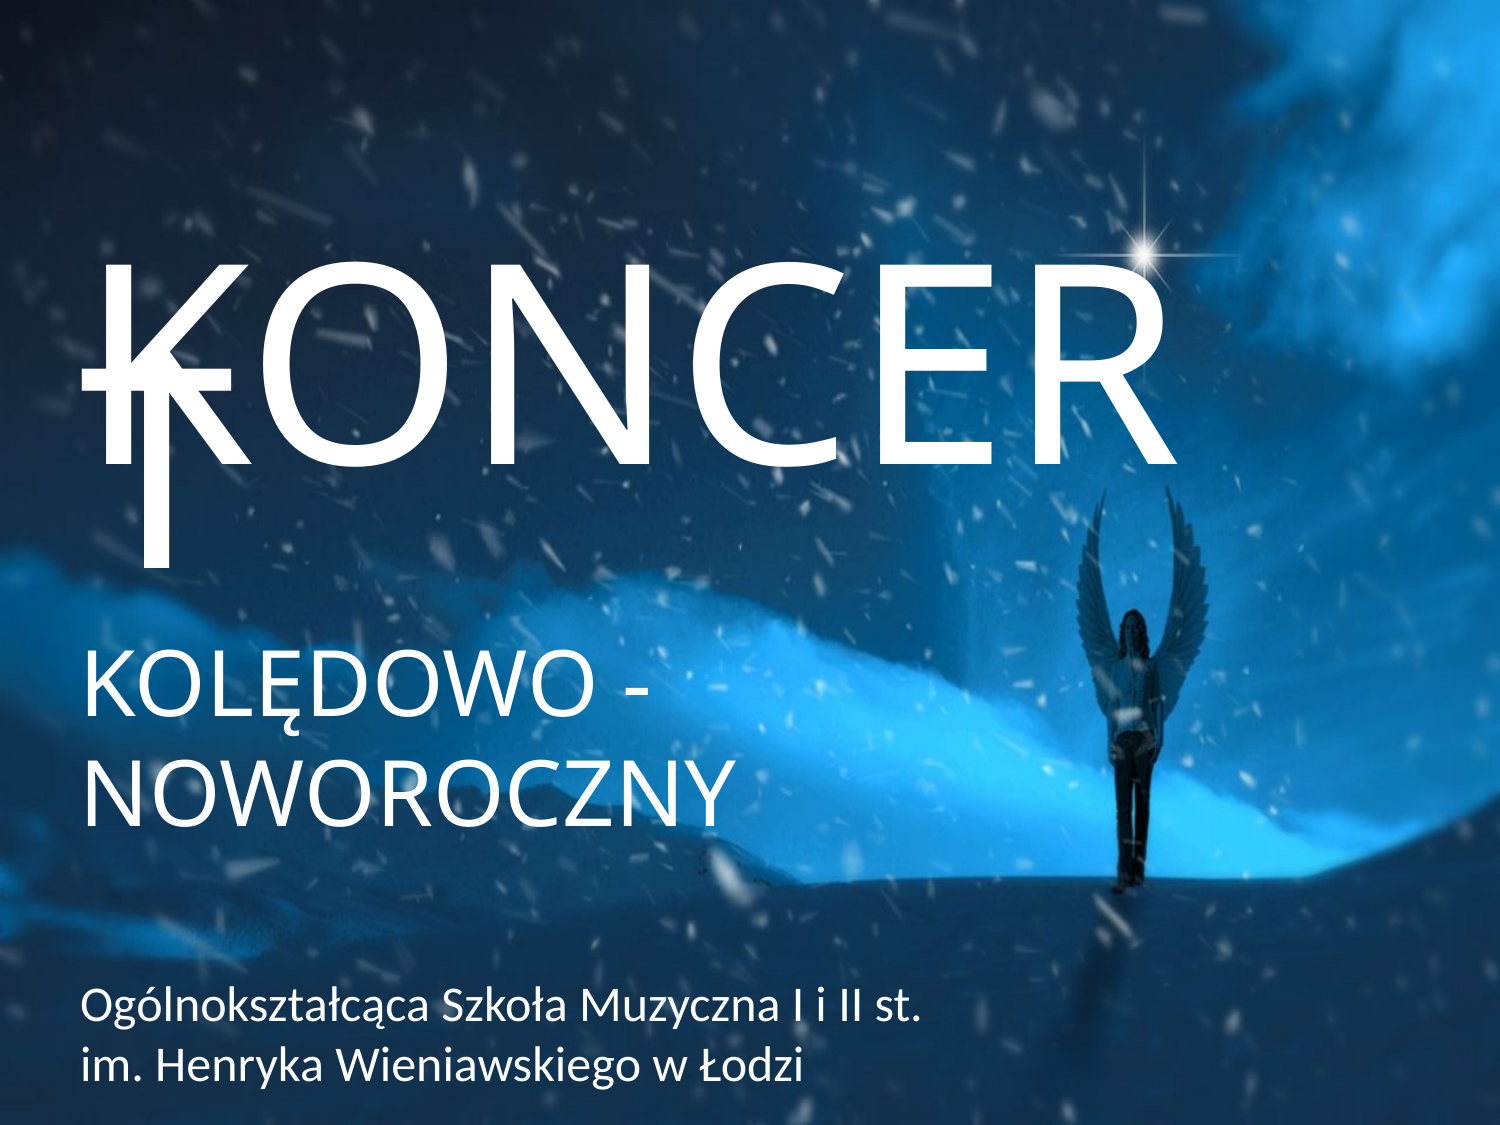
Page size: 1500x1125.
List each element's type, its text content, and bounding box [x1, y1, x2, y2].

picture [0, 0, 1500, 1125]
text_box KONCERT KOLĘDOWO - NOWOROCZNY [64, 408, 1270, 852]
subtitle Ogólnokształcąca Szkoła Muzyczna I i II st. im. Henryka Wieniawskiego w Łodzi [64, 964, 1365, 1125]
